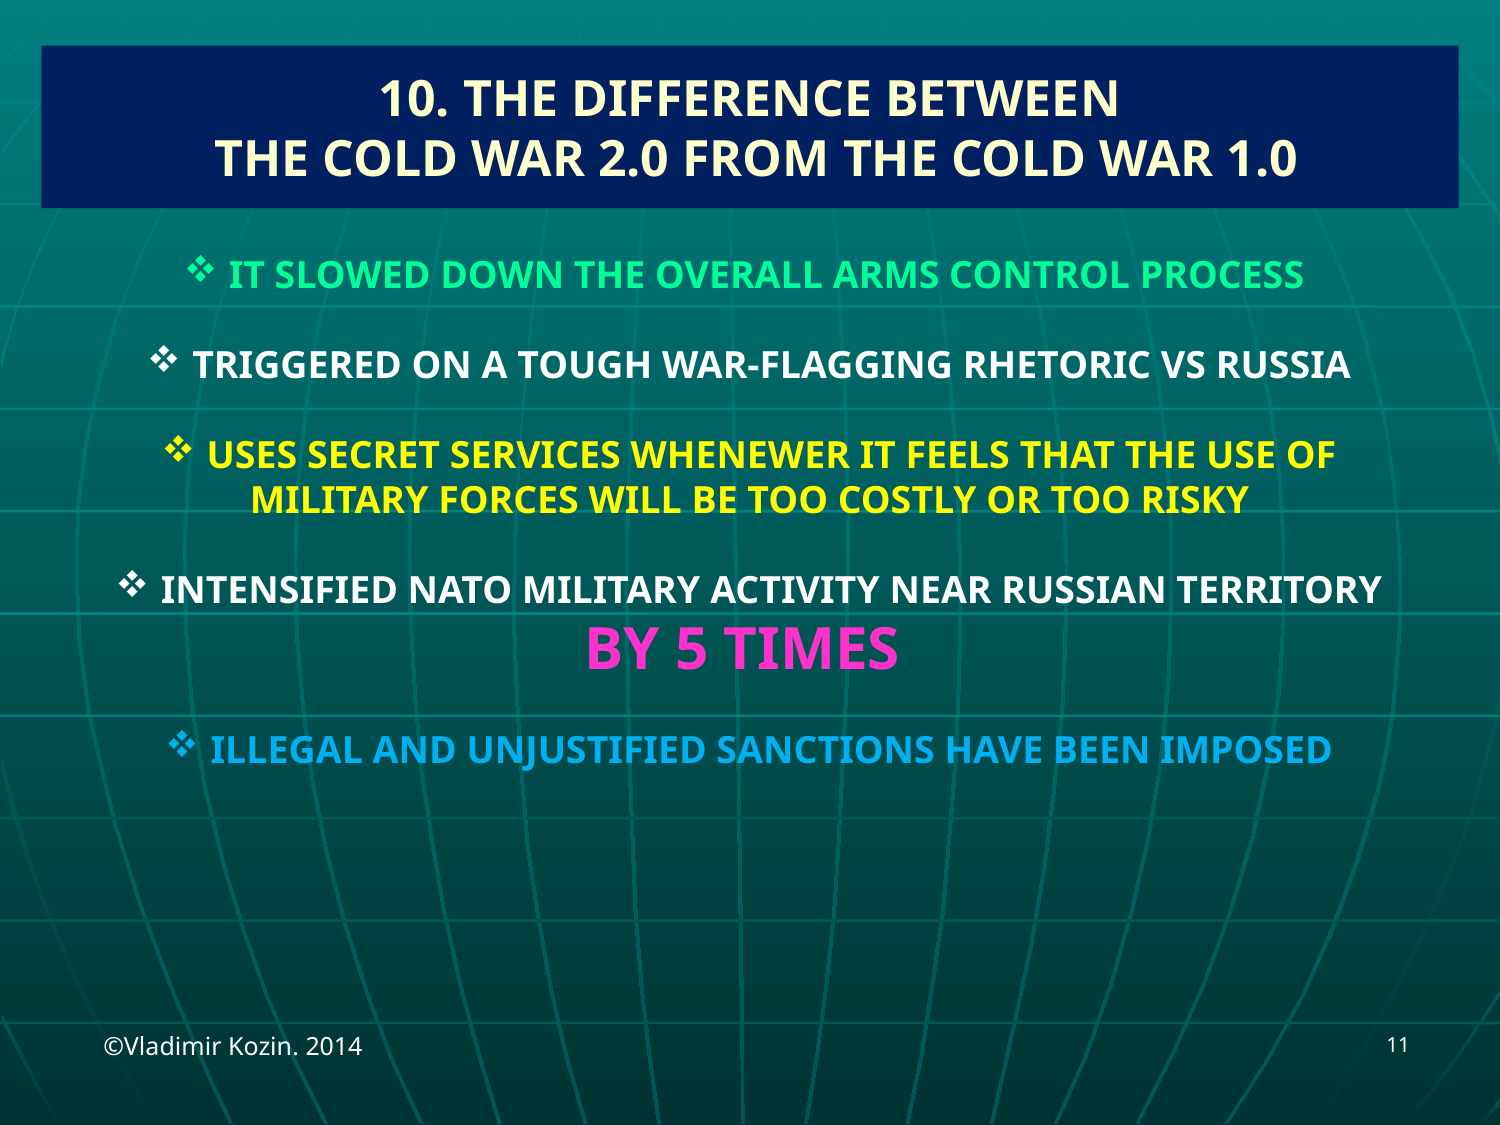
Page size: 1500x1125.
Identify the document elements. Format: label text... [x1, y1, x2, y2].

text_box ©Vladimir Kozin. 2014 [88, 1023, 632, 1068]
text_box IT SLOWED DOWN THE OVERALL ARMS CONTROL PROCESS TRIGGERED ON A TOUGH WAR-FLAGGING RHETORIC VS RUSSIA USES SECRET SERVICES WHENEWER IT FEELS THAT THE USE OF MILITARY FORCES WILL BE TOO COSTLY OR TOO RISKY INTENSIFIED NATO MILITARY ACTIVITY NEAR RUSSIAN TERRITORY BY 5 TIMES ILLEGAL AND UNJUSTIFIED SANCTIONS HAVE BEEN IMPOSED [64, 243, 1436, 779]
slide_number 11 [1074, 1023, 1426, 1100]
title 10. THE DIFFERENCE BETWEEN THE COLD WAR 2.0 FROM THE COLD WAR 1.0 [41, 45, 1459, 209]
